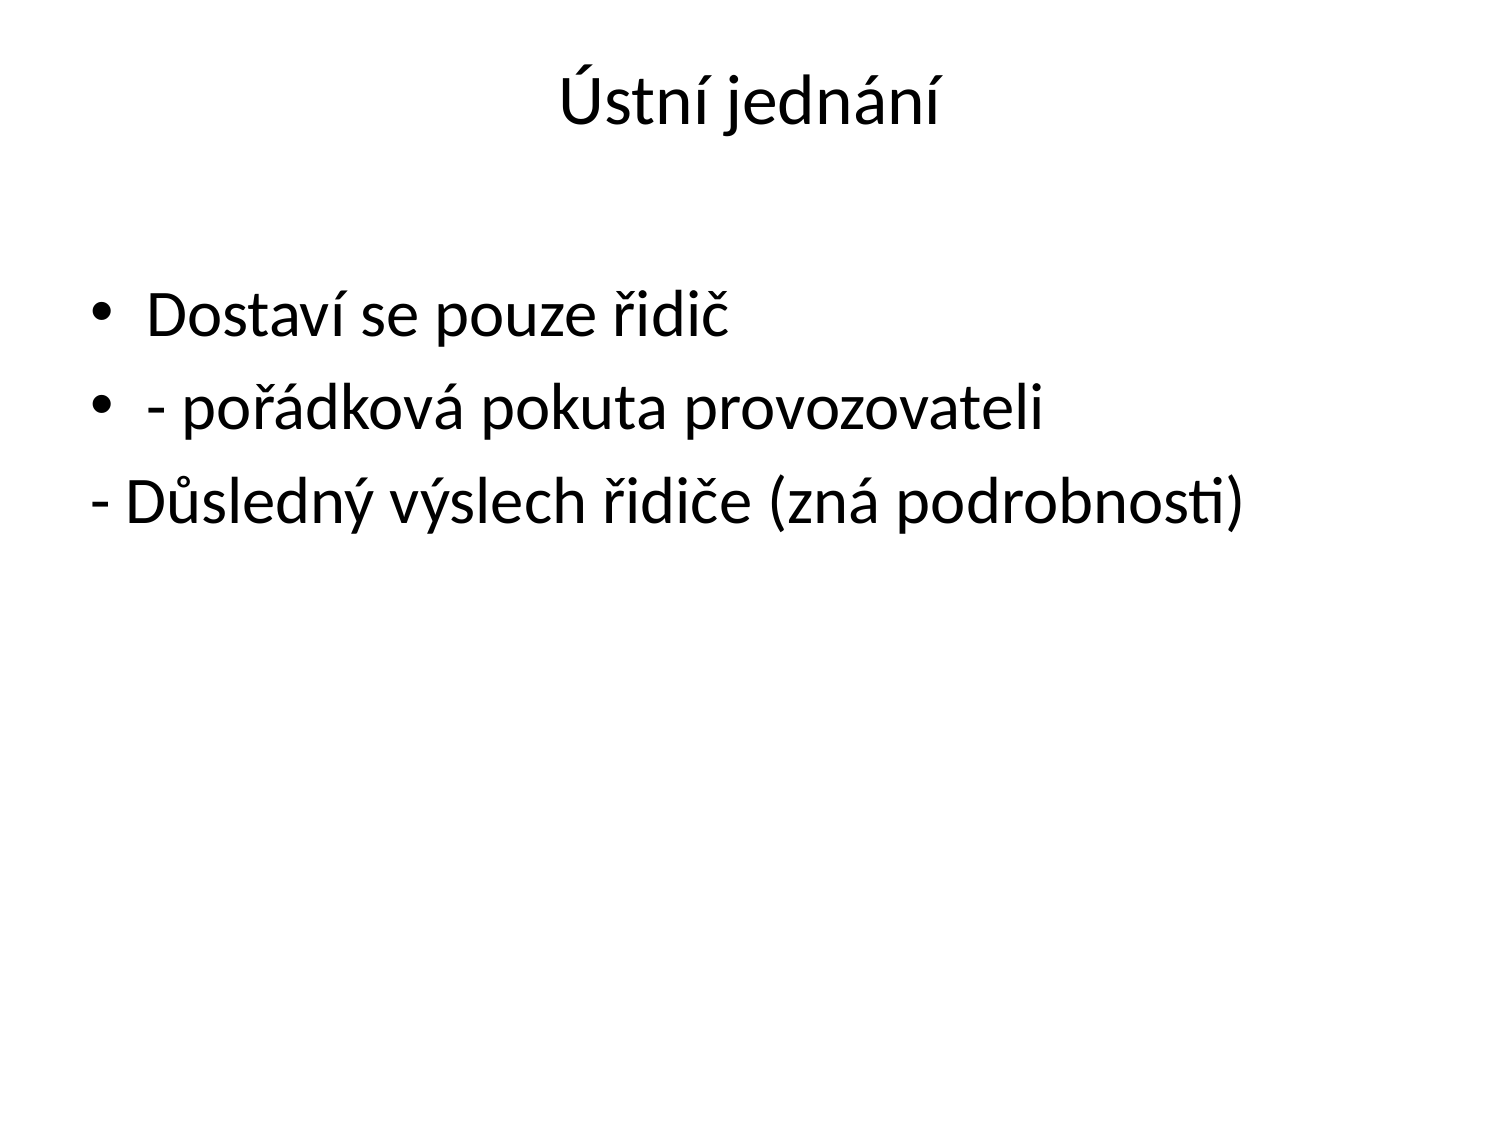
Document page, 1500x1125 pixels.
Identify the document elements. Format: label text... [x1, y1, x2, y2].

list Dostaví se pouze řidič - pořádková pokuta provozovateli - Důsledný výslech řidiče (zná podrobnosti) [75, 262, 1425, 1005]
title Ústní jednání [75, 45, 1425, 233]
